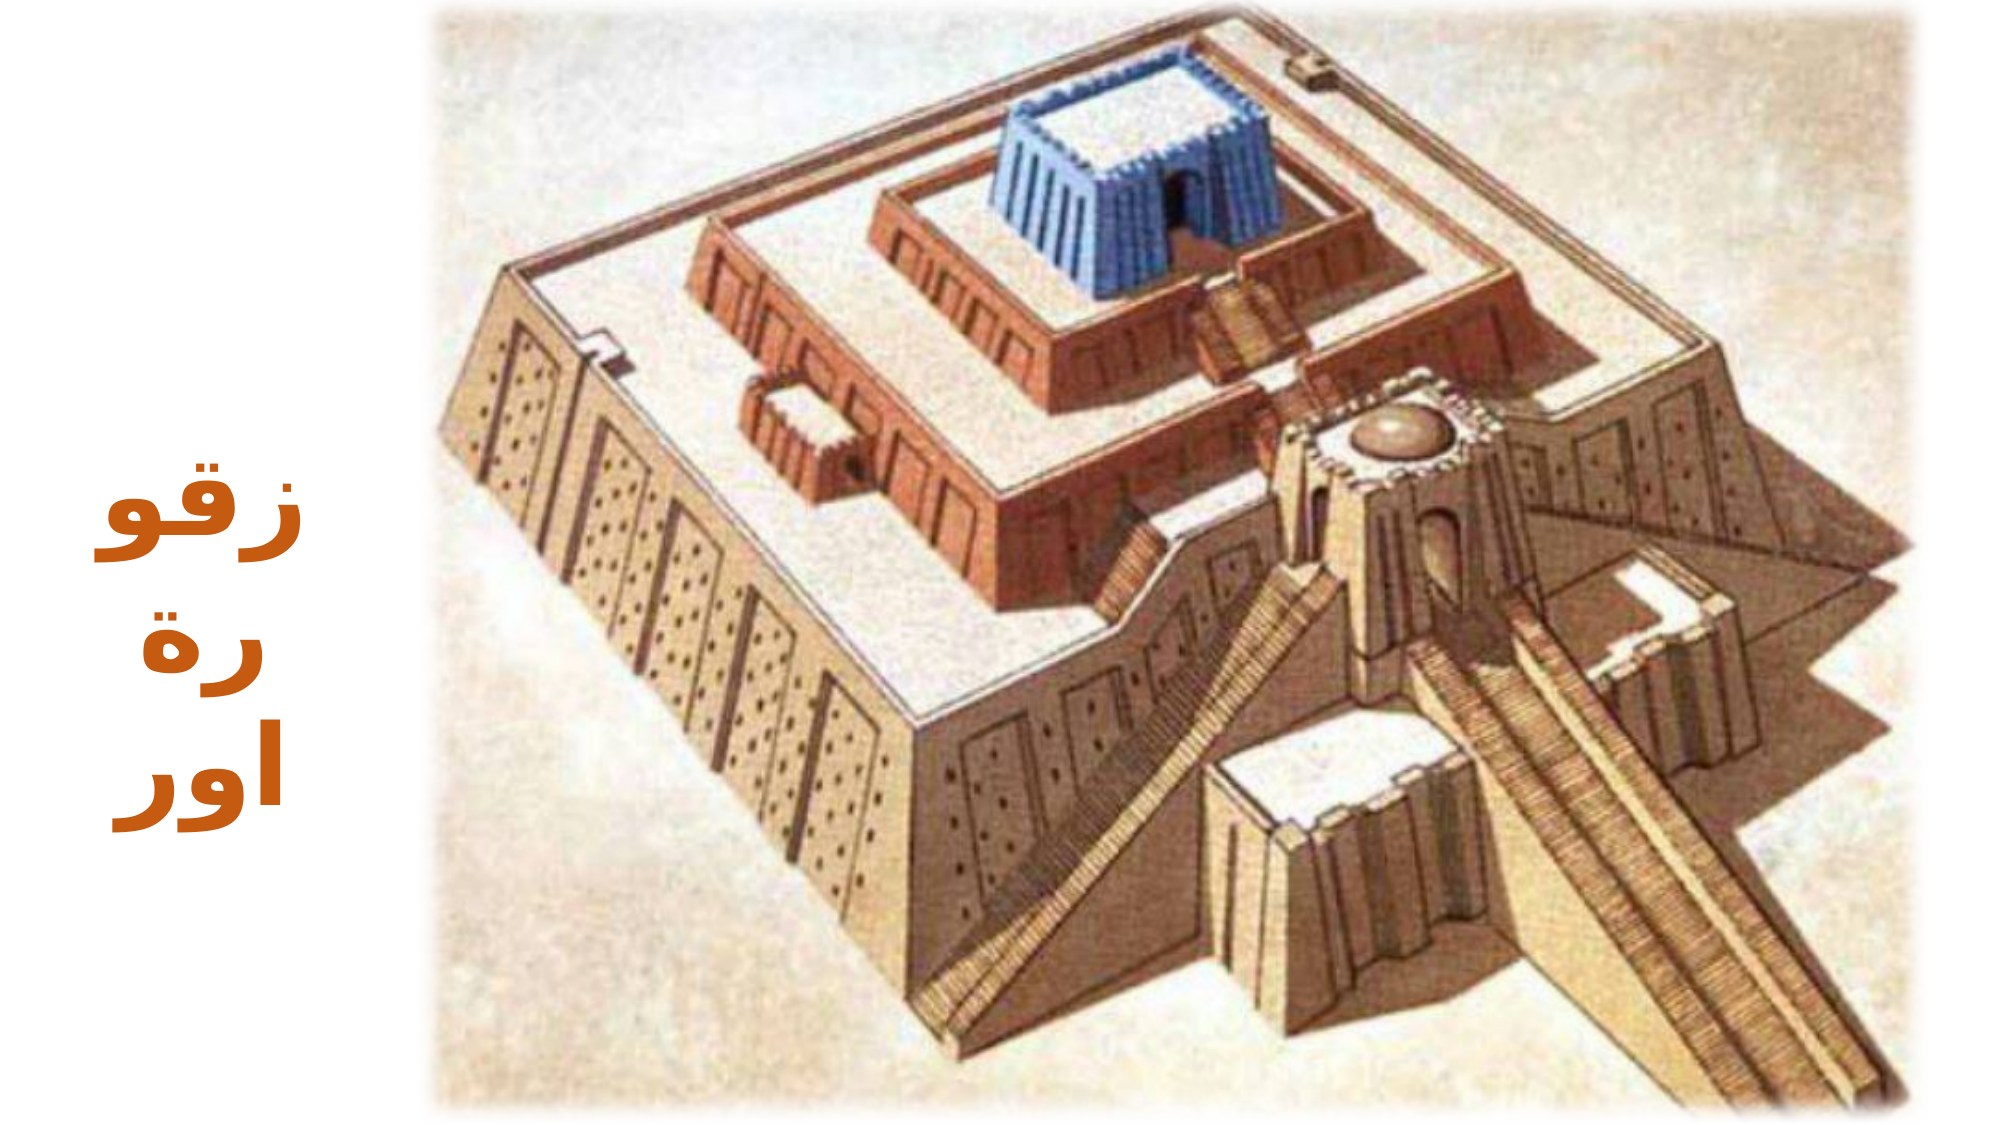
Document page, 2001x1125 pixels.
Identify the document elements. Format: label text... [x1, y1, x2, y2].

picture [418, 0, 1929, 1125]
text_box زقورة اور [65, 415, 344, 836]
